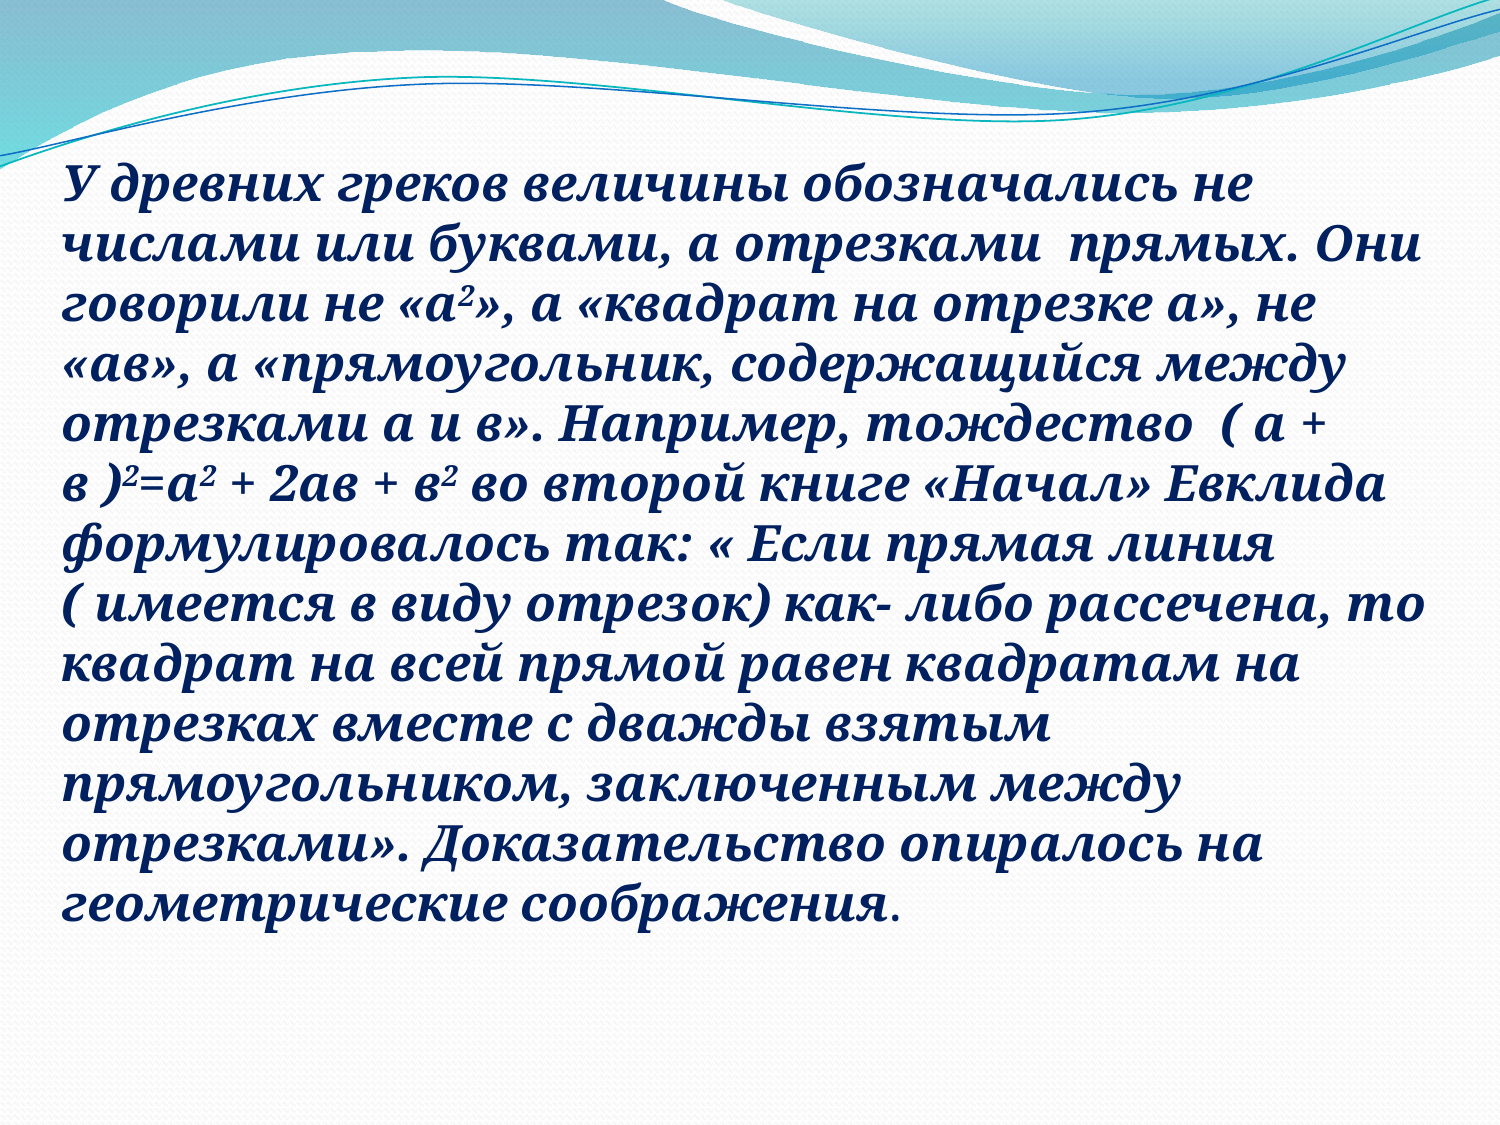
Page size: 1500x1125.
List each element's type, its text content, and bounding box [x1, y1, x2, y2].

text_box У древних греков величины обозначались не числами или буквами, а отрезками прямых. Они говорили не «а2», а «квадрат на отрезке а», не «ав», а «прямоугольник, содержащийся между отрезками а и в». Например, тождество ( а + в )2=а2 + 2ав + в2 во второй книге «Начал» Евклида формулировалось так: « Если прямая линия ( имеется в виду отрезок) как- либо рассечена, то квадрат на всей прямой равен квадратам на отрезках вместе с дважды взятым прямоугольником, заключенным между отрезками». Доказательство опиралось на геометрические соображения. [46, 58, 1454, 1109]
